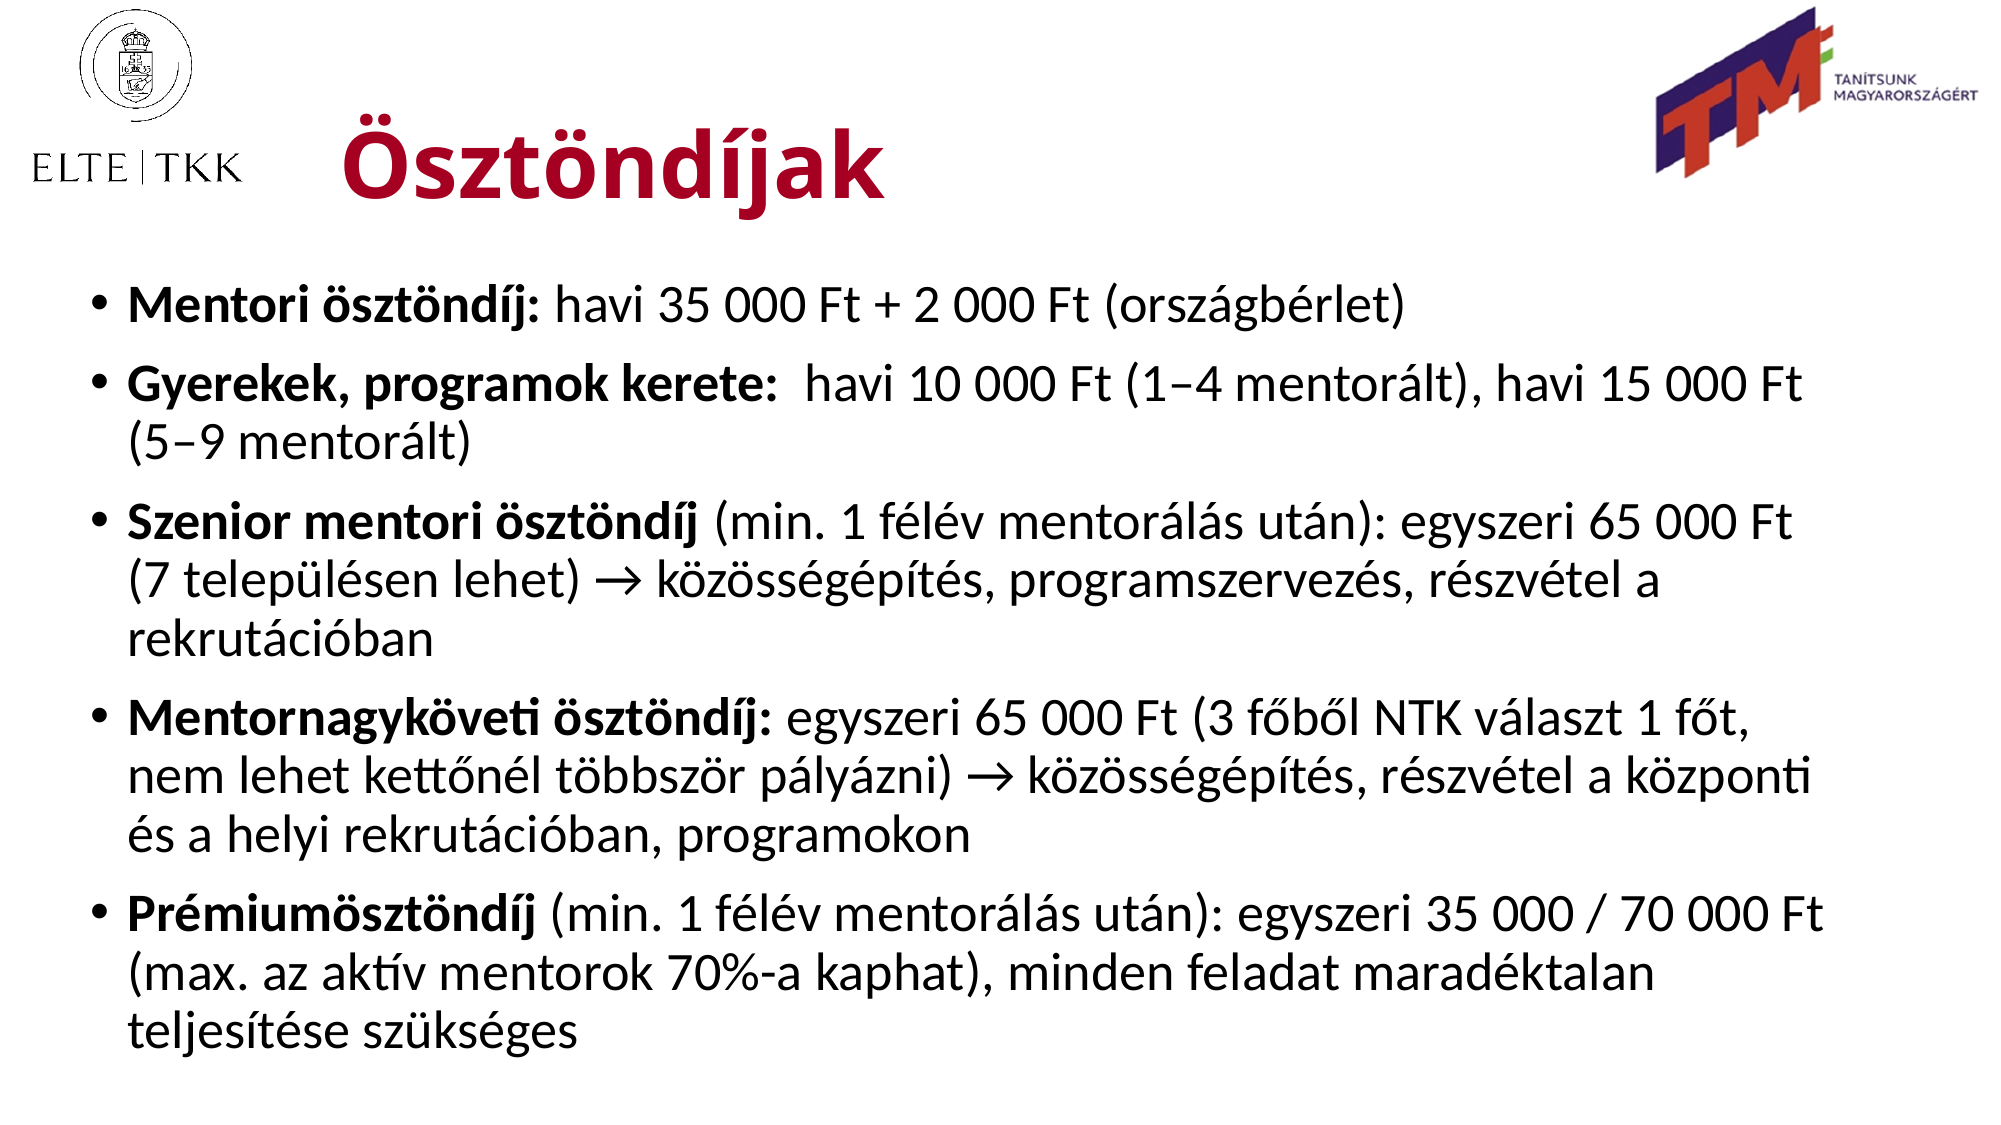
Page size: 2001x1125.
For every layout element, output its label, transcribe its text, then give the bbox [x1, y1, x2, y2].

title Ösztöndíjak [324, 59, 1863, 267]
picture [1633, 0, 2000, 189]
picture [0, 0, 316, 189]
list Mentori ösztöndíj: havi 35 000 Ft + 2 000 Ft (országbérlet) Gyerekek, programok kerete: havi 10 000 Ft (1–4 mentorált), havi 15 000 Ft (5–9 mentorált) Szenior mentori ösztöndíj (min. 1 félév mentorálás után): egyszeri 65 000 Ft (7 településen lehet) → közösségépítés, programszervezés, részvétel a rekrutációban Mentornagyköveti ösztöndíj: egyszeri 65 000 Ft (3 főből NTK választ 1 főt, nem lehet kettőnél többször pályázni) → közösségépítés, részvétel a központi és a helyi rekrutációban, programokon Prémiumösztöndíj (min. 1 félév mentorálás után): egyszeri 35 000 / 70 000 Ft (max. az aktív mentorok 70%-a kaphat), minden feladat maradéktalan teljesítése szükséges [75, 267, 1863, 1066]
